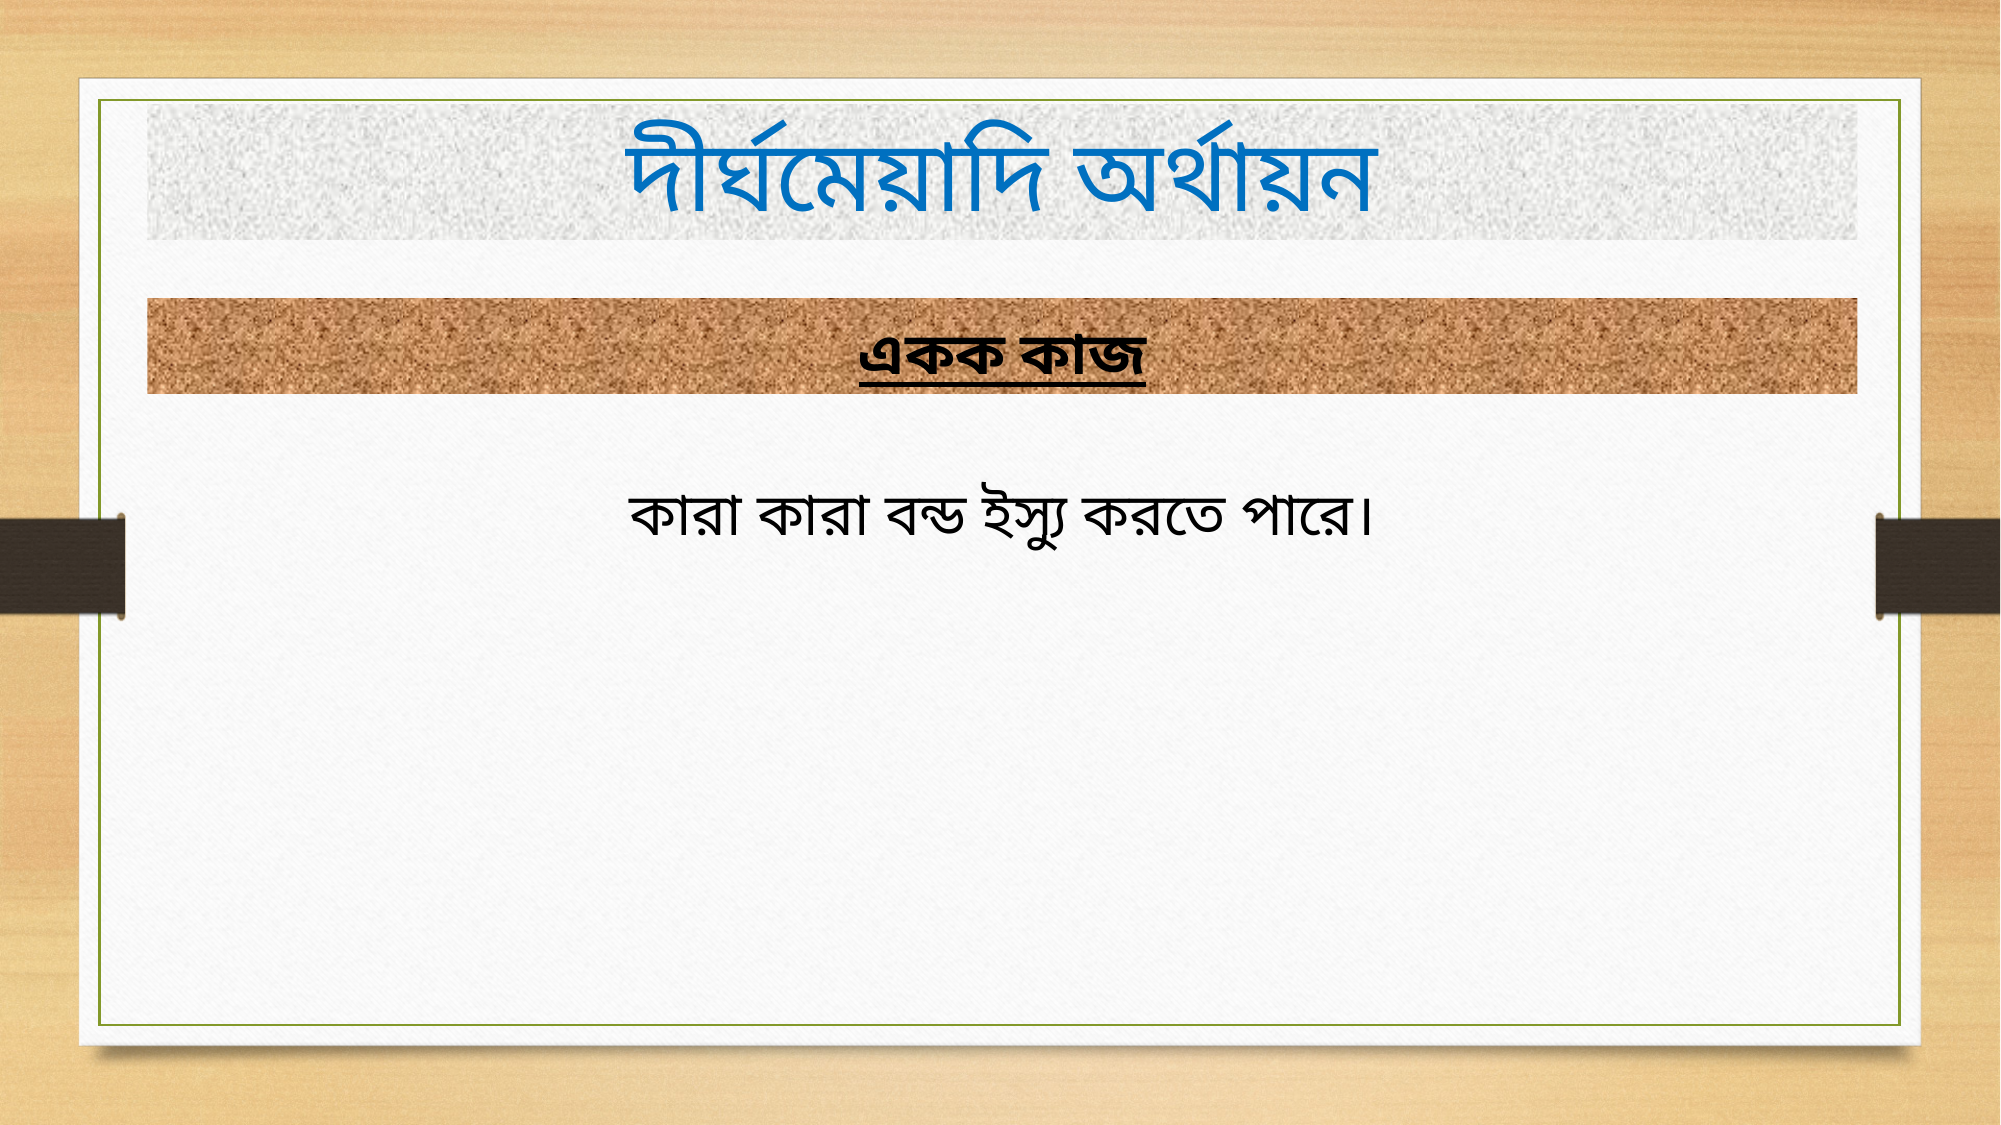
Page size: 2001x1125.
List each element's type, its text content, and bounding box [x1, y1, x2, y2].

text_box কারা কারা বন্ড ইস্যু করতে পারে। [147, 469, 1858, 625]
picture [0, 0, 2001, 1125]
text_box দীর্ঘমেয়াদি অর্থায়ন [147, 104, 1858, 240]
text_box একক কাজ [147, 298, 1858, 394]
